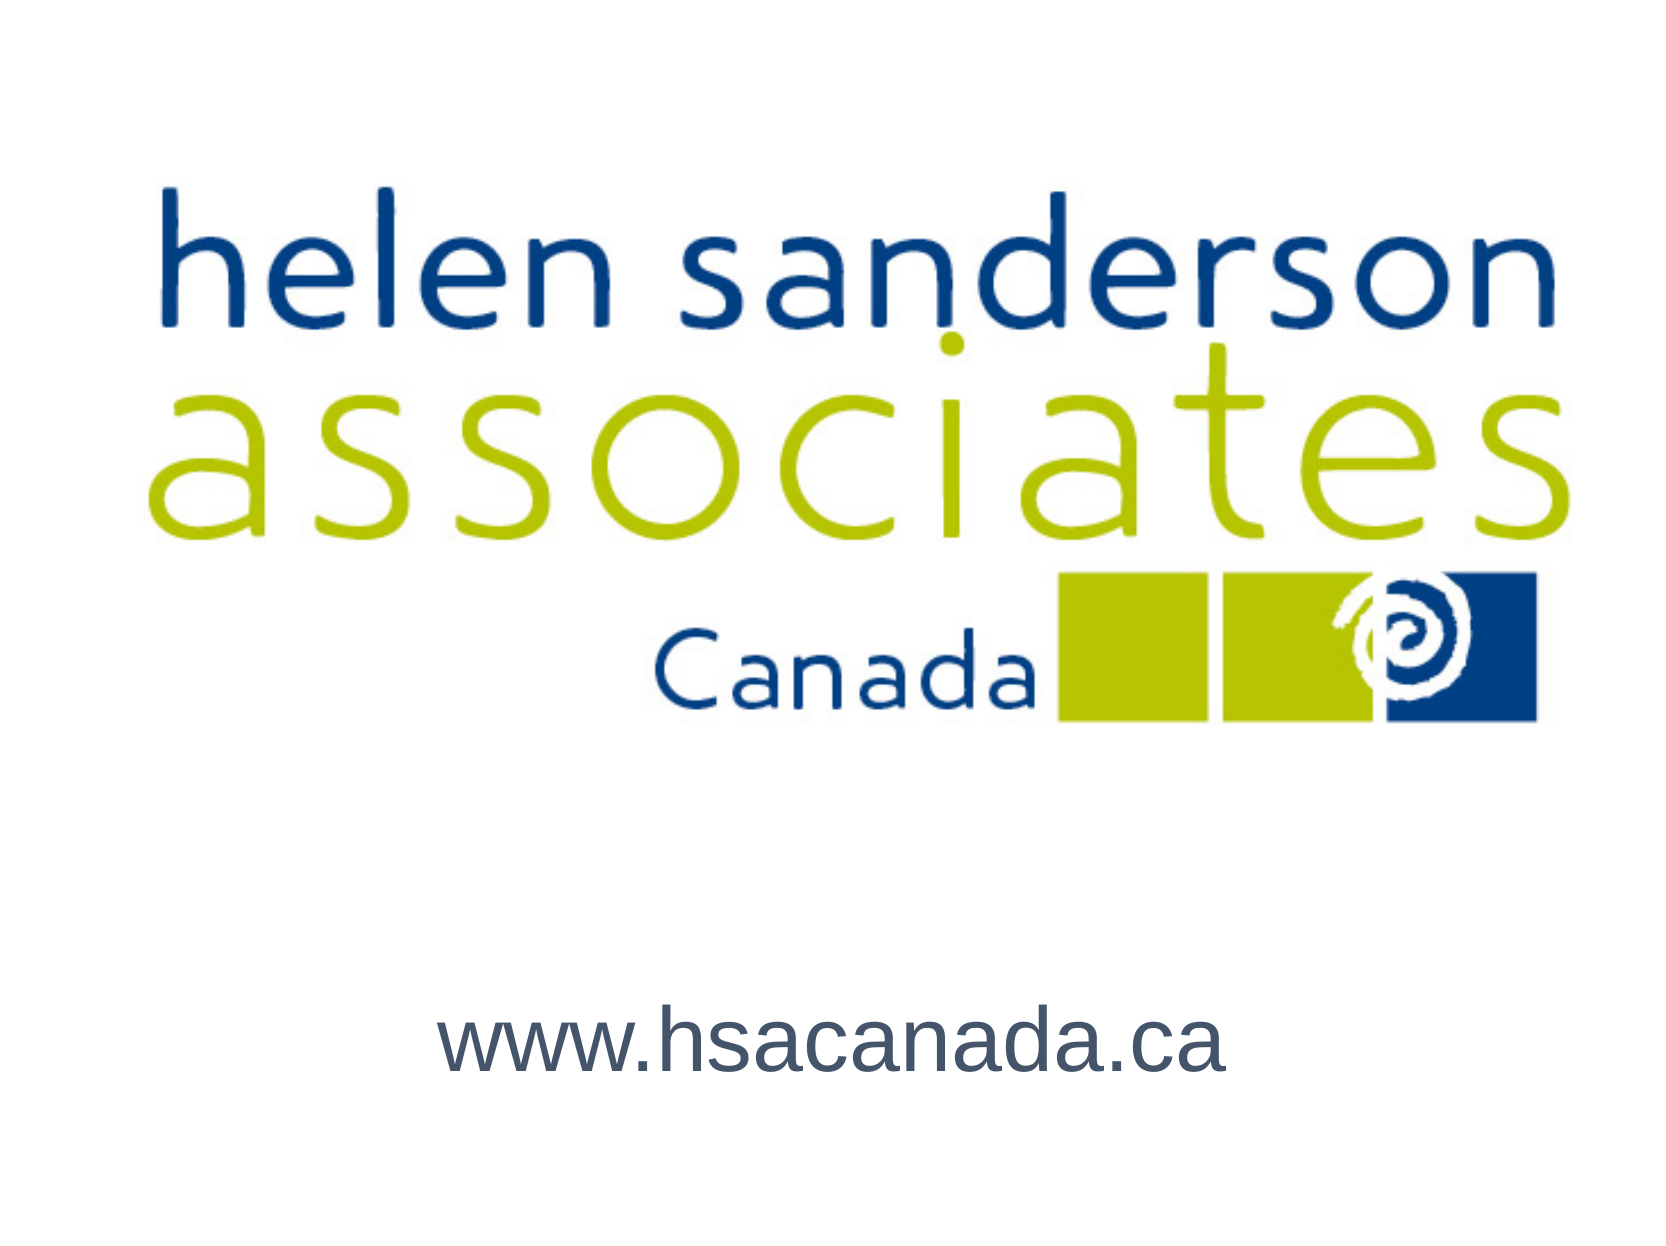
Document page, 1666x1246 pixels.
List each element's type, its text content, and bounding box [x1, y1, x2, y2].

picture [120, 147, 1596, 763]
text_box www.hsacanada.ca [0, 972, 1666, 1098]
